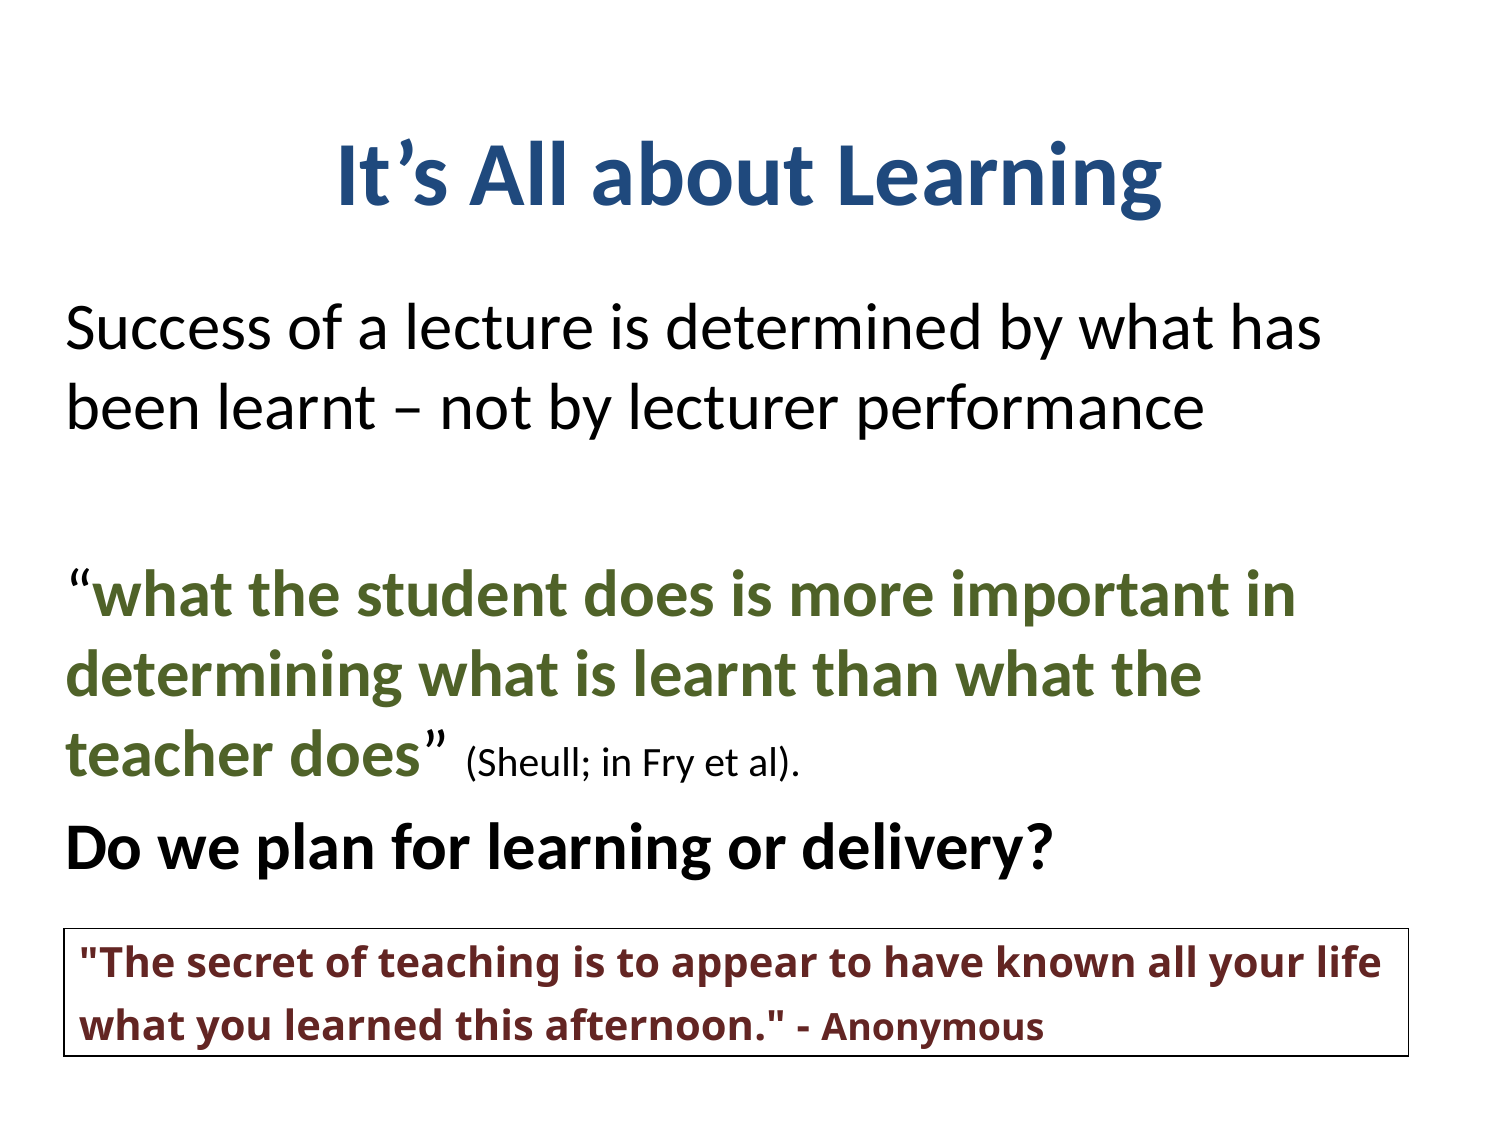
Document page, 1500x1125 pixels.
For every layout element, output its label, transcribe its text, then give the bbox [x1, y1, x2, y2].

text_box "The secret of teaching is to appear to have known all your life what you learned this afternoon." - Anonymous [63, 928, 1409, 1056]
list Success of a lecture is determined by what has been learnt – not by lecturer performance “what the student does is more important in determining what is learnt than what the teacher does” (Sheull; in Fry et al). Do we plan for learning or delivery? [50, 275, 1363, 950]
title It’s All about Learning [112, 75, 1388, 263]
